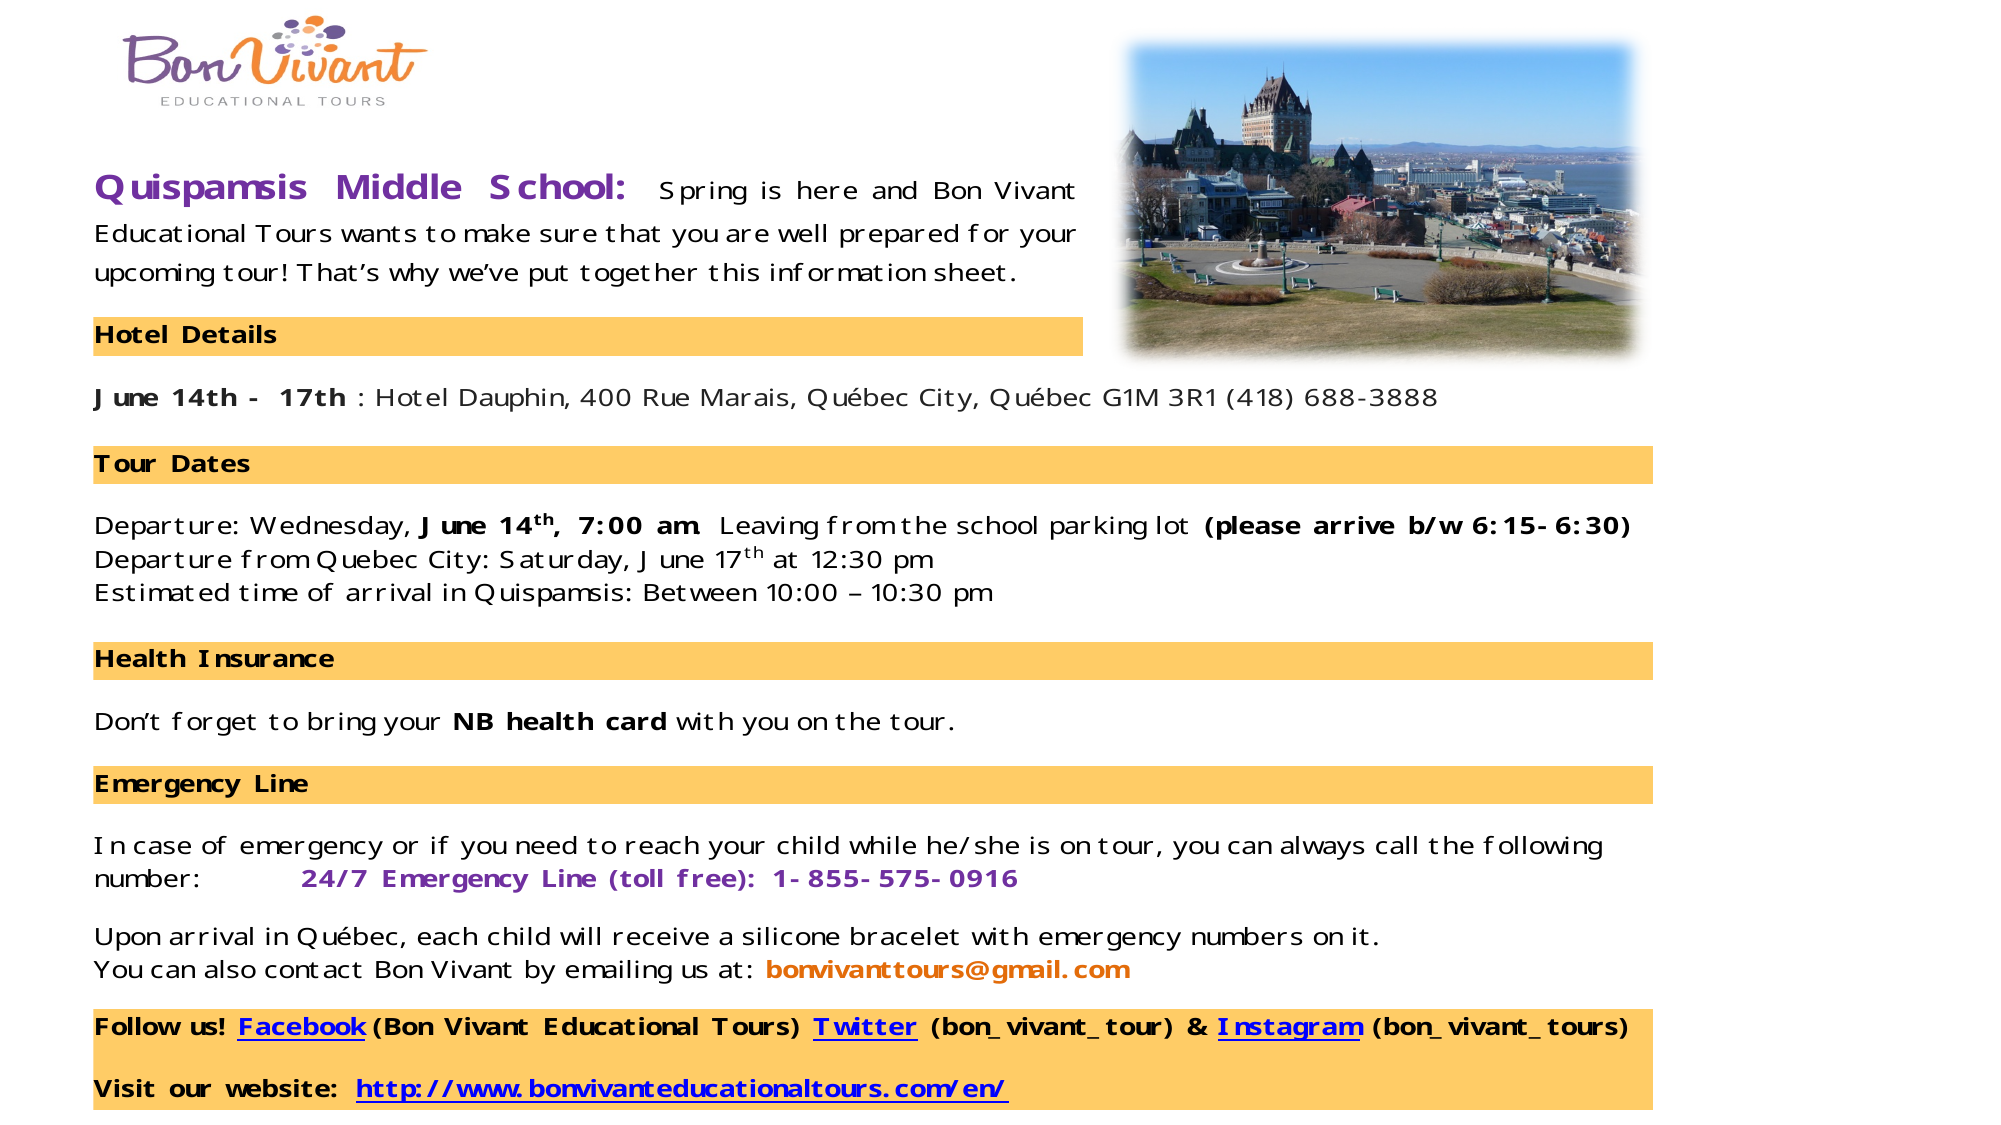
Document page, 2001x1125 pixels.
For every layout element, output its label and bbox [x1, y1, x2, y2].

picture [93, 0, 1657, 1125]
